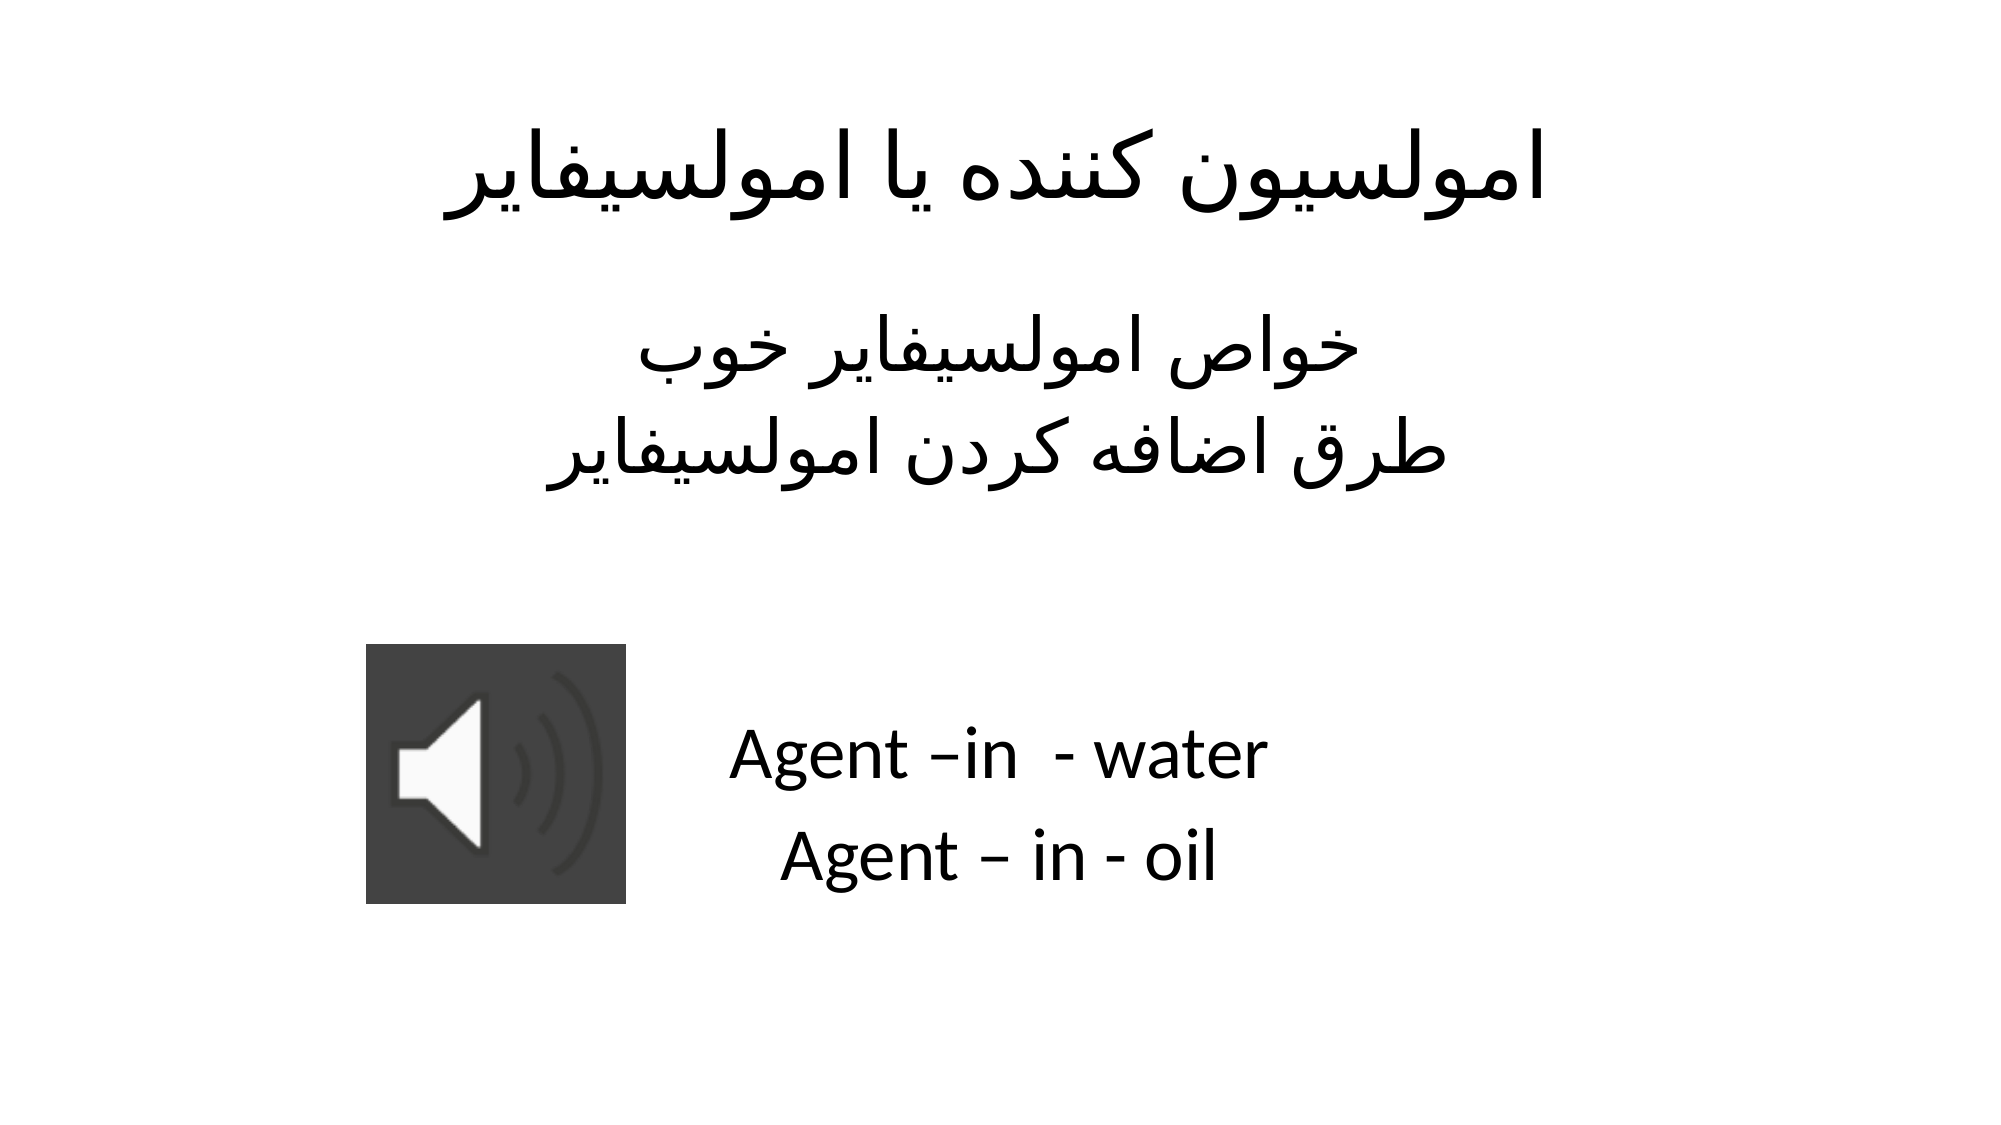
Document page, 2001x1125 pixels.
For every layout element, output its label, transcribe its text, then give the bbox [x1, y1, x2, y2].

picture [365, 642, 628, 905]
title امولسیون کننده یا امولسیفایر [137, 59, 1863, 278]
list خواص امولسیفایر خوب طرق اضافه کردن امولسیفایر Agent –in - water Agent – in - oil [137, 299, 1863, 1014]
